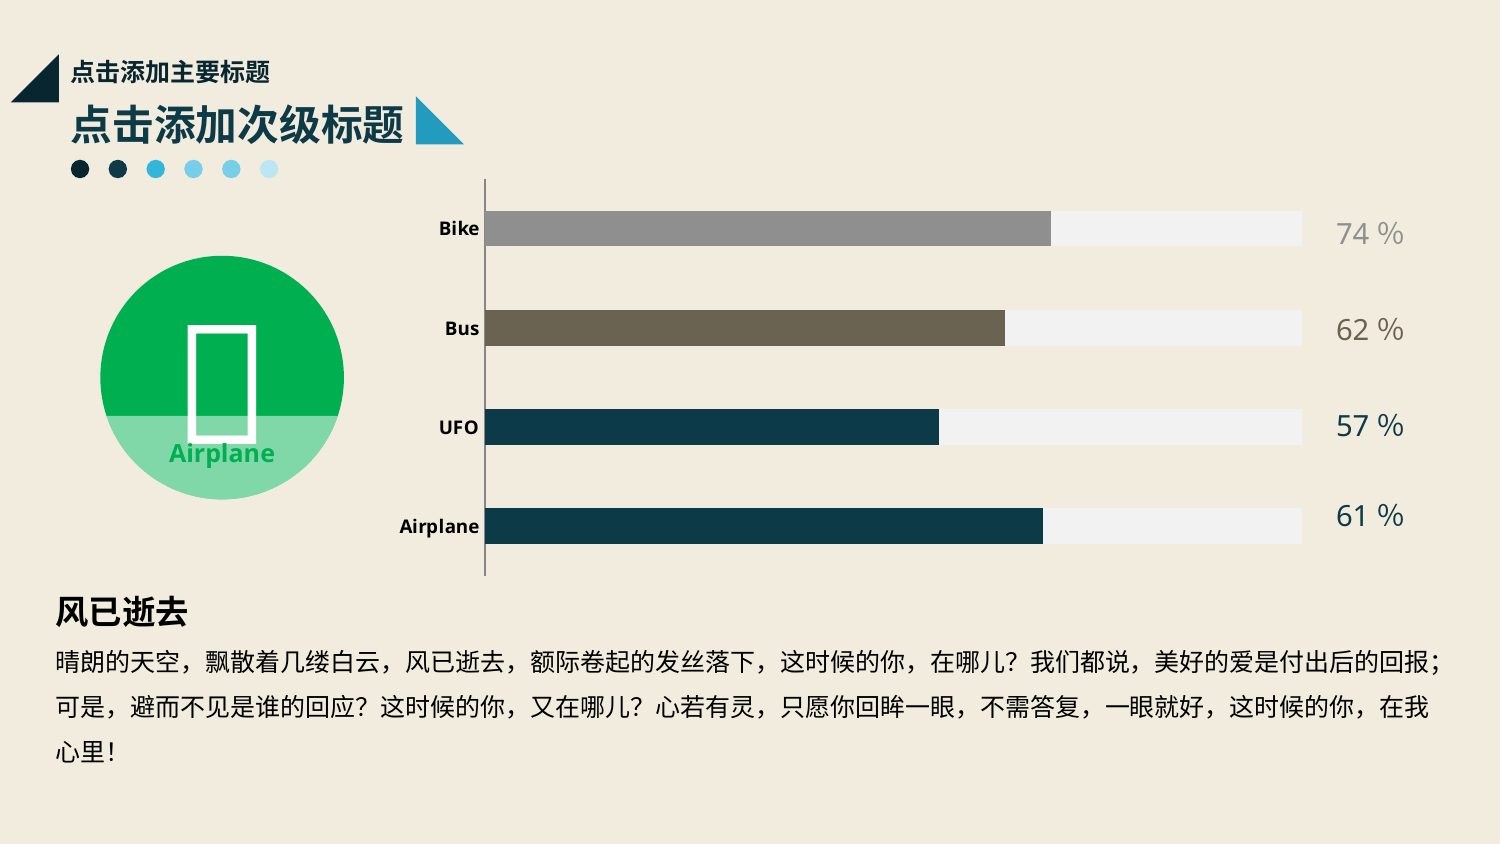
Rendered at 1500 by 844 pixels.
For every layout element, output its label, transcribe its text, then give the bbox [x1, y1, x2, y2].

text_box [380, 170, 1430, 585]
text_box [10, 48, 465, 179]
text_box 风已逝去 晴朗的天空，飘散着几缕白云，风已逝去，额际卷起的发丝落下，这时候的你，在哪儿？我们都说，美好的爱是付出后的回报； 可是，避而不见是谁的回应？这时候的你，又在哪儿？心若有灵，只愿你回眸一眼，不需答复，一眼就好，这时候的你，在我心里！ [41, 564, 1459, 774]
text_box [100, 255, 345, 500]
